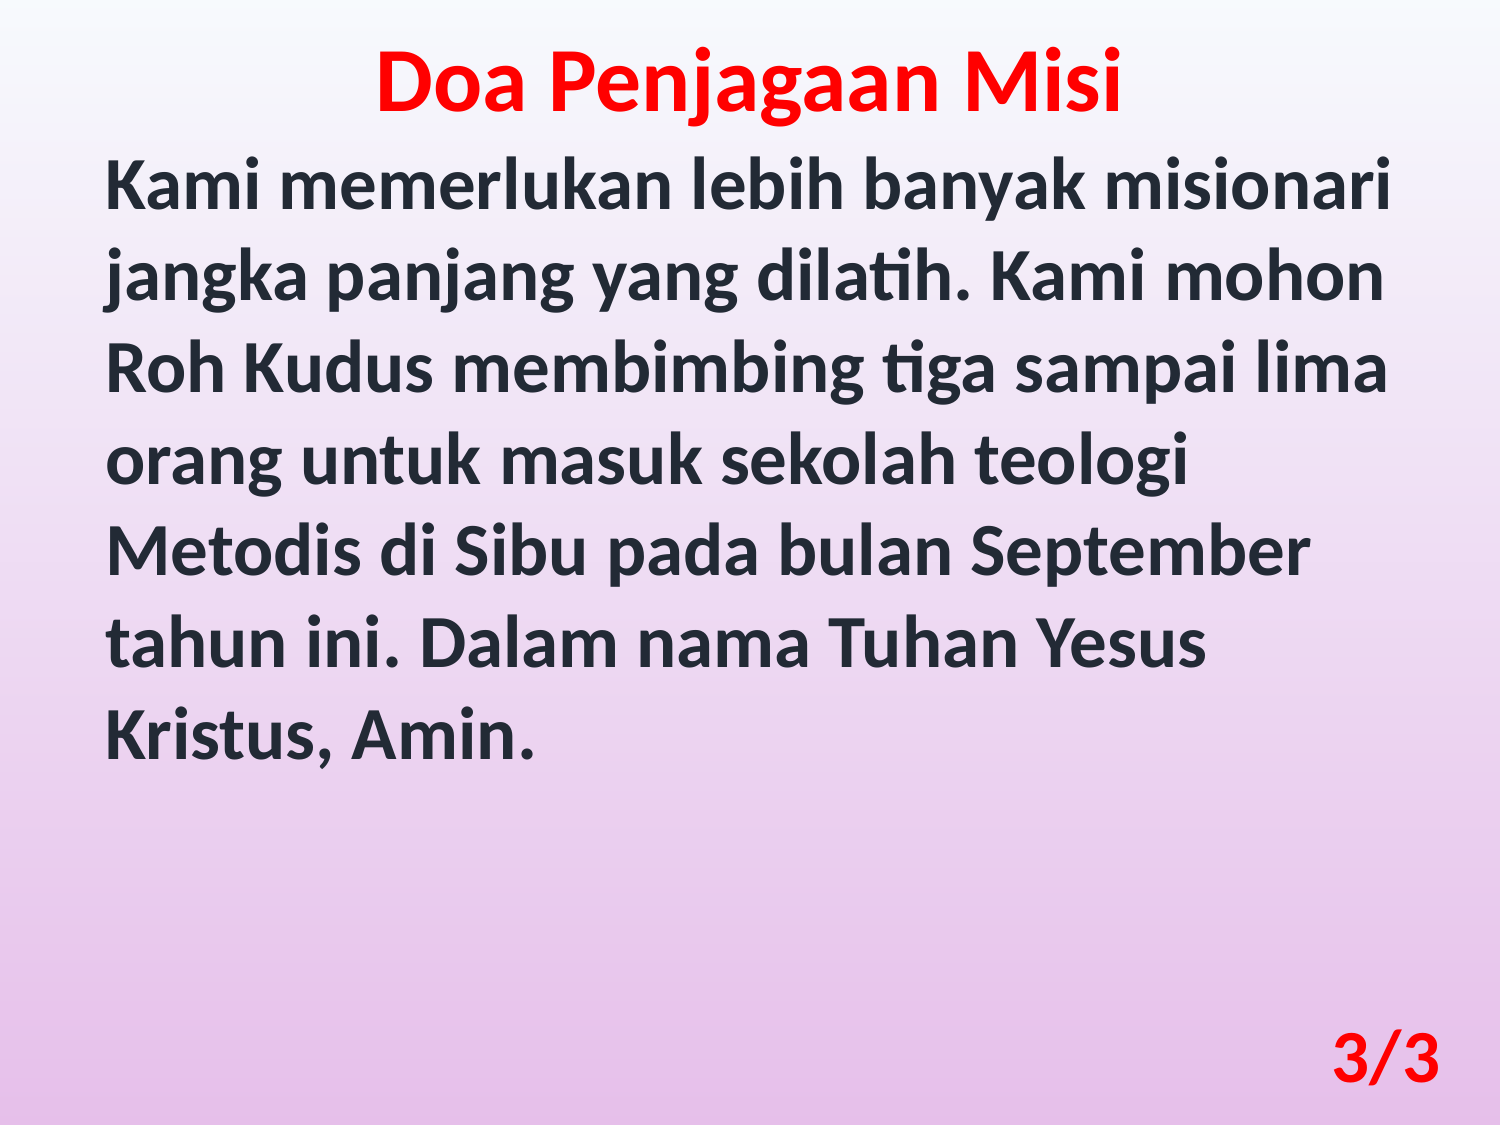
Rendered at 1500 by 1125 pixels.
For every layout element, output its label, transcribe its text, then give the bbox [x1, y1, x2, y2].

list Kami memerlukan lebih banyak misionari jangka panjang yang dilatih. Kami mohon Roh Kudus membimbing tiga sampai lima orang untuk masuk sekolah teologi Metodis di Sibu pada bulan September tahun ini. Dalam nama Tuhan Yesus Kristus, Amin. [90, 125, 1421, 1043]
text_box 3/3 [1317, 1000, 1473, 1105]
text_box Doa Penjagaan Misi [0, 34, 1500, 116]
